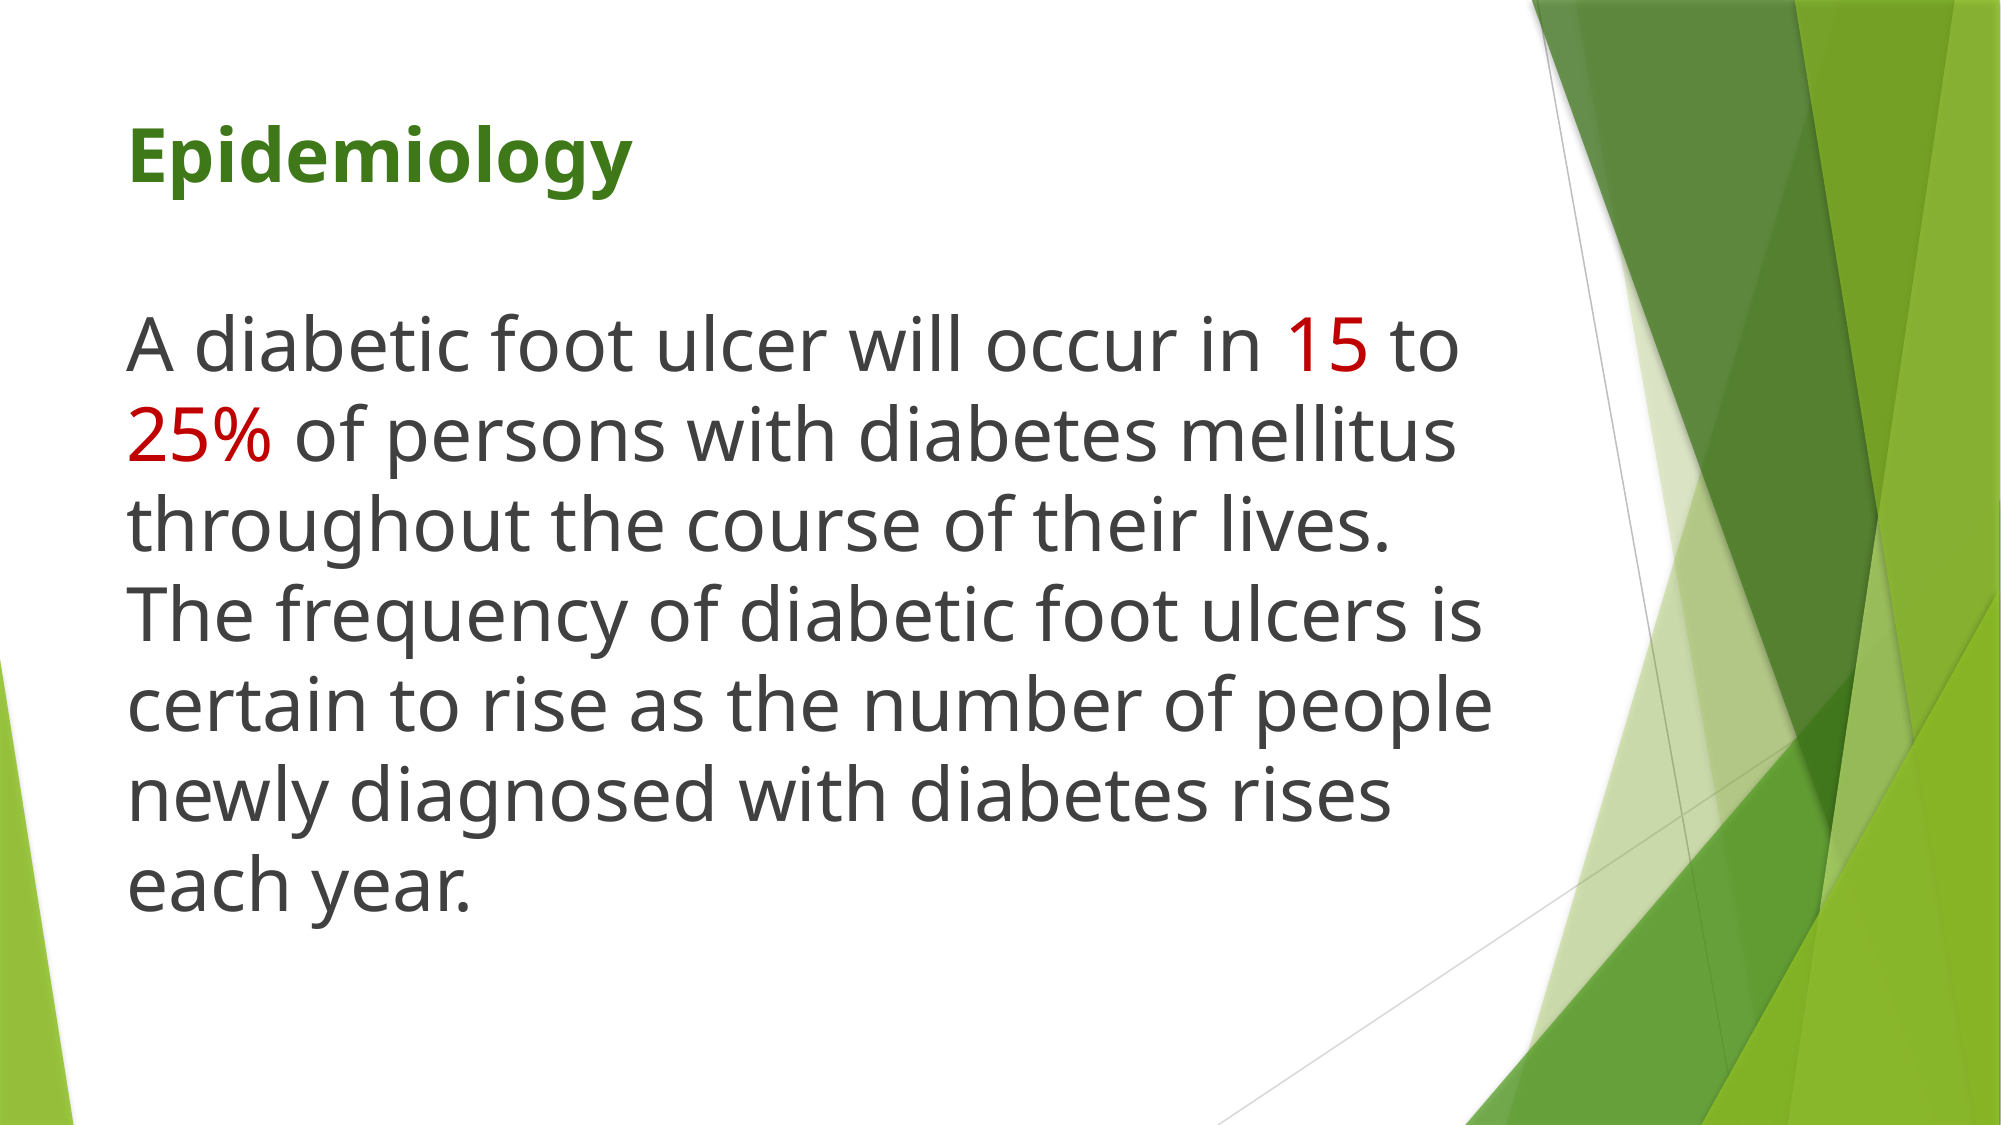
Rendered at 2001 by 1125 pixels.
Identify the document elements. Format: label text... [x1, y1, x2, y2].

title Epidemiology [111, 99, 1522, 289]
list A diabetic foot ulcer will occur in 15 to 25% of persons with diabetes mellitus throughout the course of their lives. The frequency of diabetic foot ulcers is certain to rise as the number of people newly diagnosed with diabetes rises each year. [111, 289, 1522, 991]
